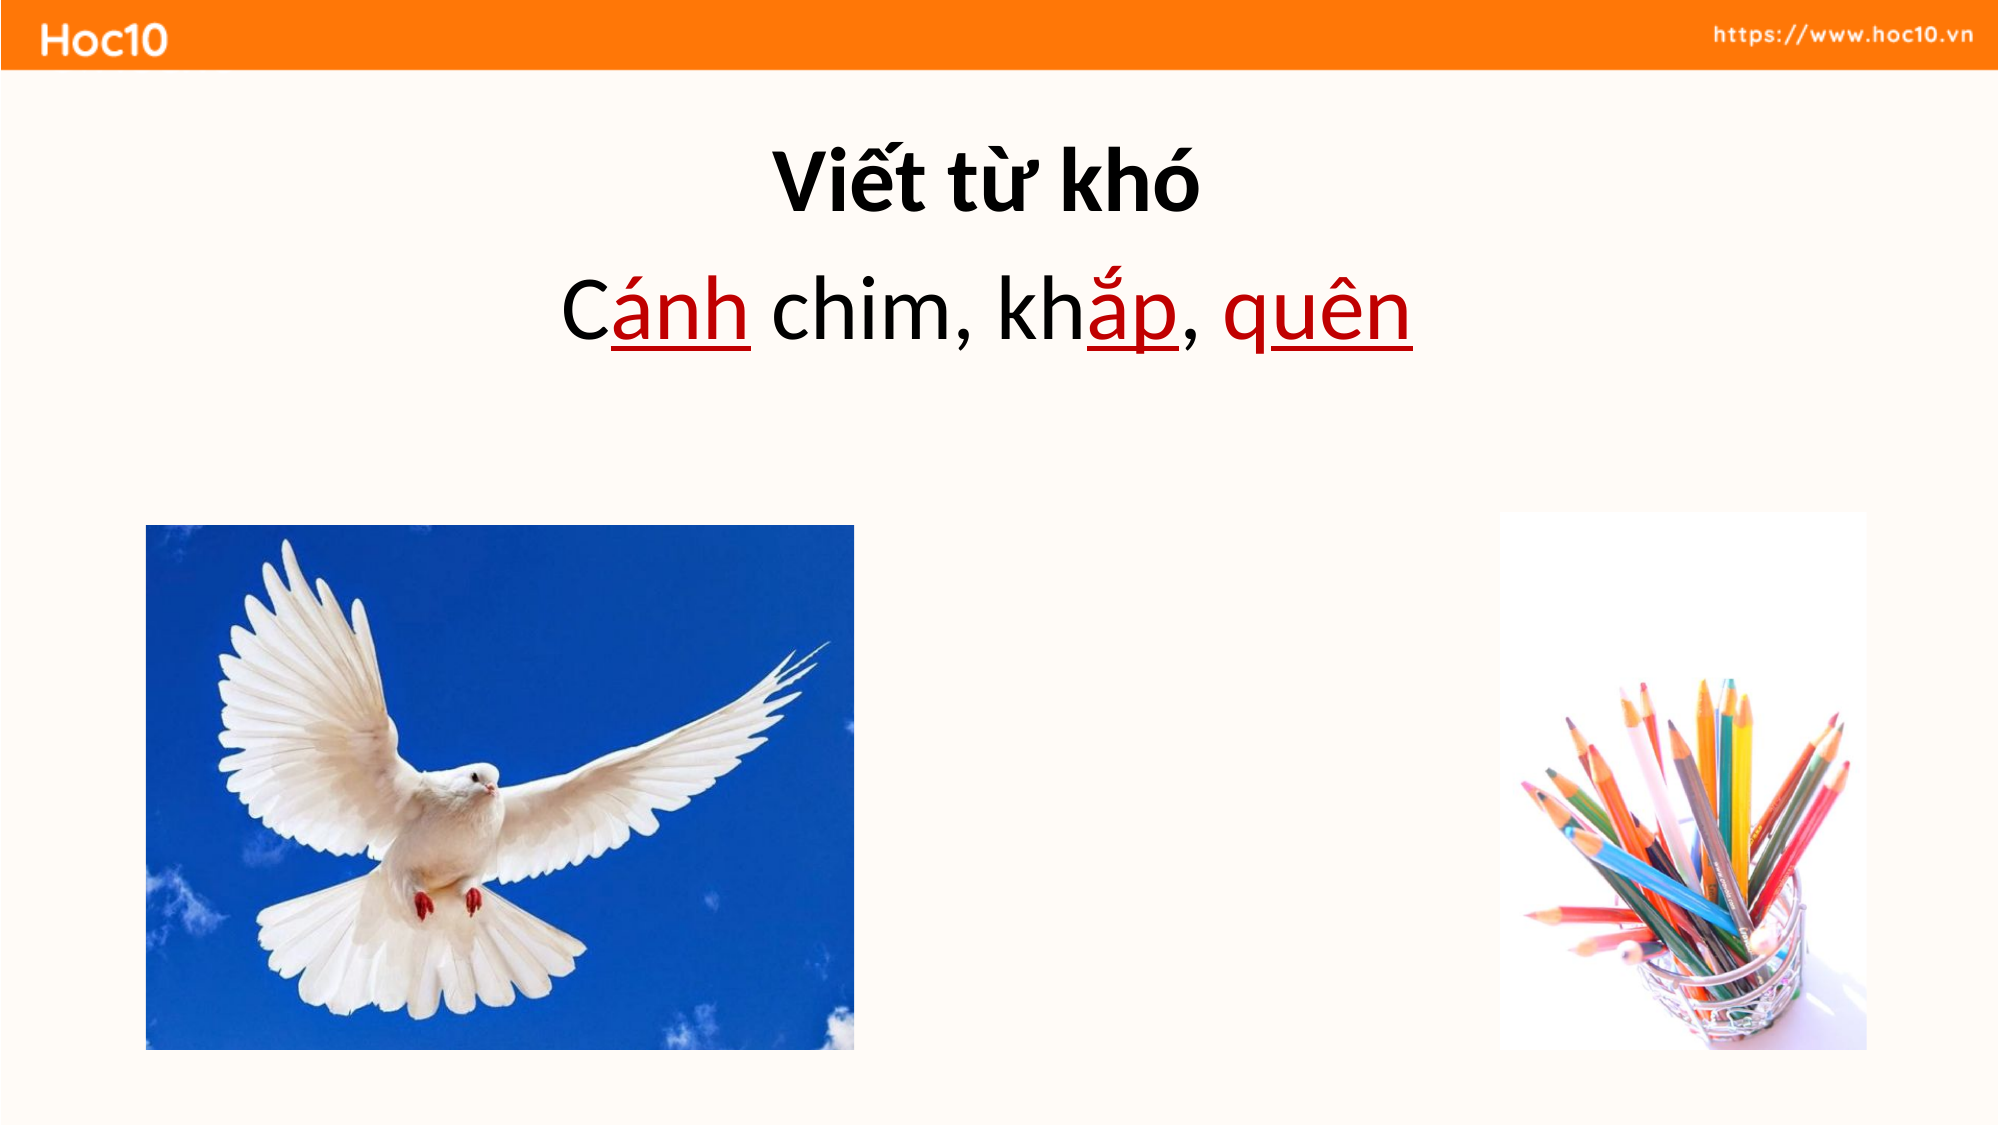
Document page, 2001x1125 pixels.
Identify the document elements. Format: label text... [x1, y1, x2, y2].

picture [1, 0, 1998, 1125]
text_box Viết từ khó Cánh chim, khắp, quên [387, 112, 1588, 366]
